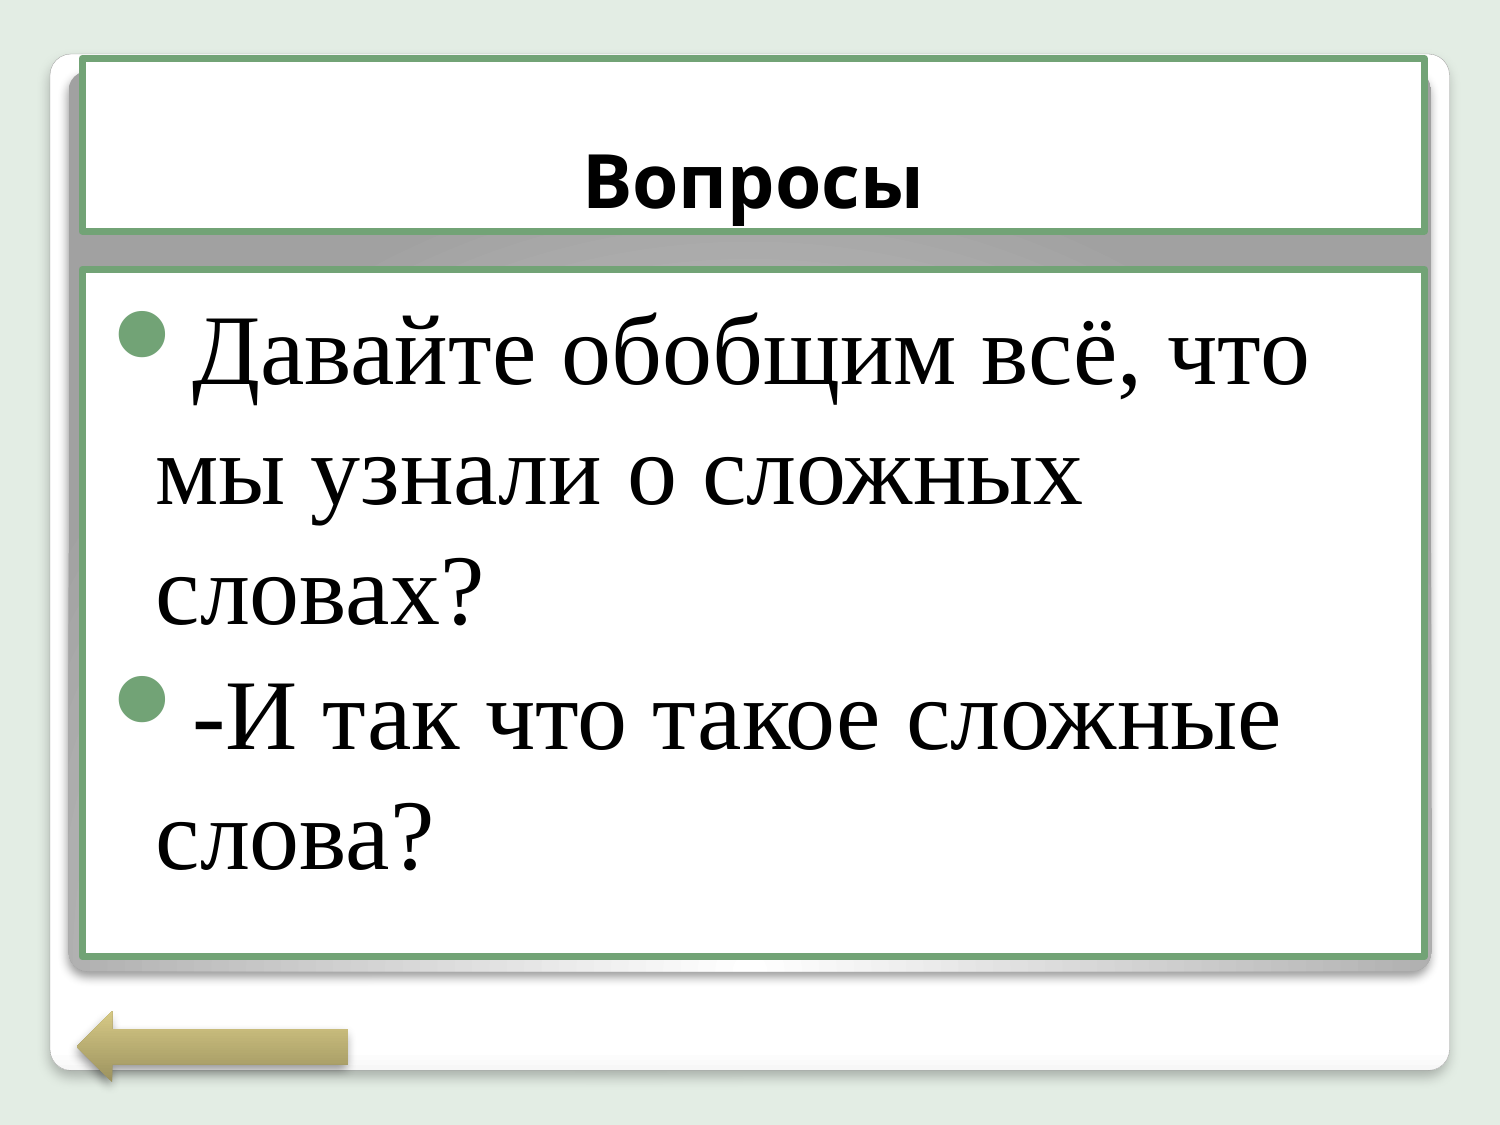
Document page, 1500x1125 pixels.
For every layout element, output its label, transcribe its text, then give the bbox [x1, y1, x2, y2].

text_box [76, 1011, 349, 1083]
title Вопросы [79, 55, 1428, 235]
list Давайте обобщим всё, что мы узнали о сложных словах? -И так что такое сложные слова? [79, 266, 1428, 960]
